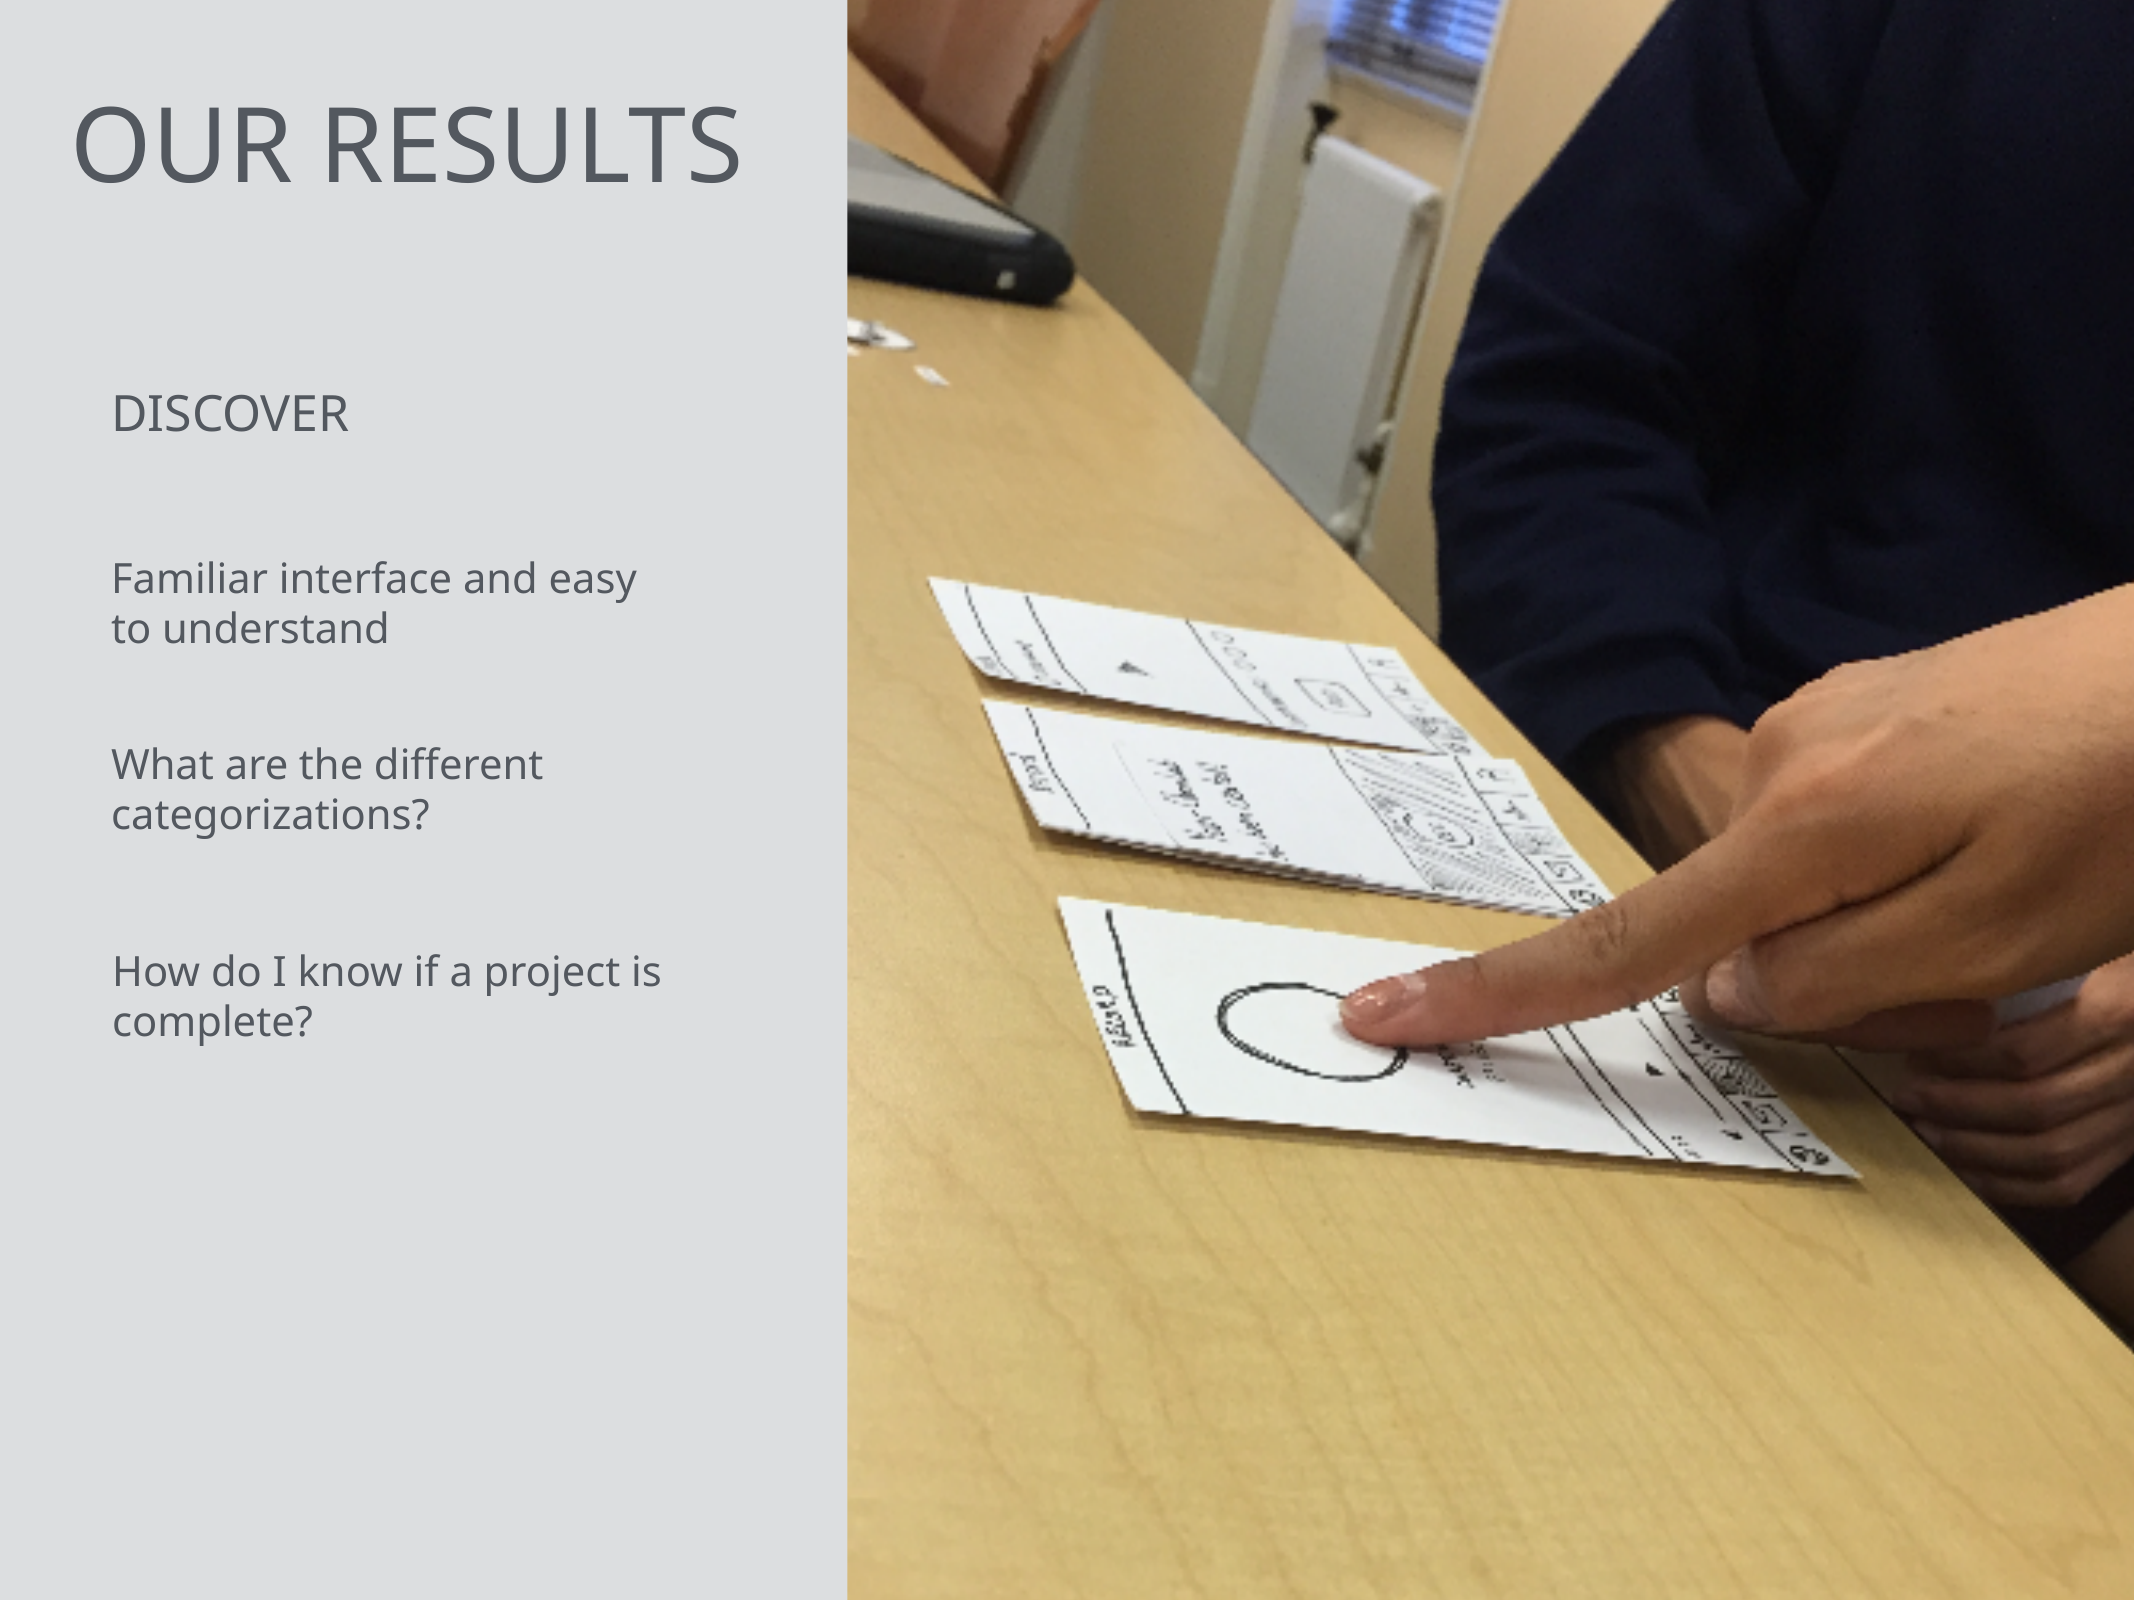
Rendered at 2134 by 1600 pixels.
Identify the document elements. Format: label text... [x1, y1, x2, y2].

picture [846, 0, 2134, 1600]
text_box What are the different categorizations? [102, 729, 692, 847]
text_box OUR RESULTS [62, 69, 842, 212]
text_box Familiar interface and easy to understand [102, 543, 692, 661]
text_box DISCOVER [102, 373, 692, 451]
text_box How do I know if a project is complete? [103, 936, 748, 1053]
